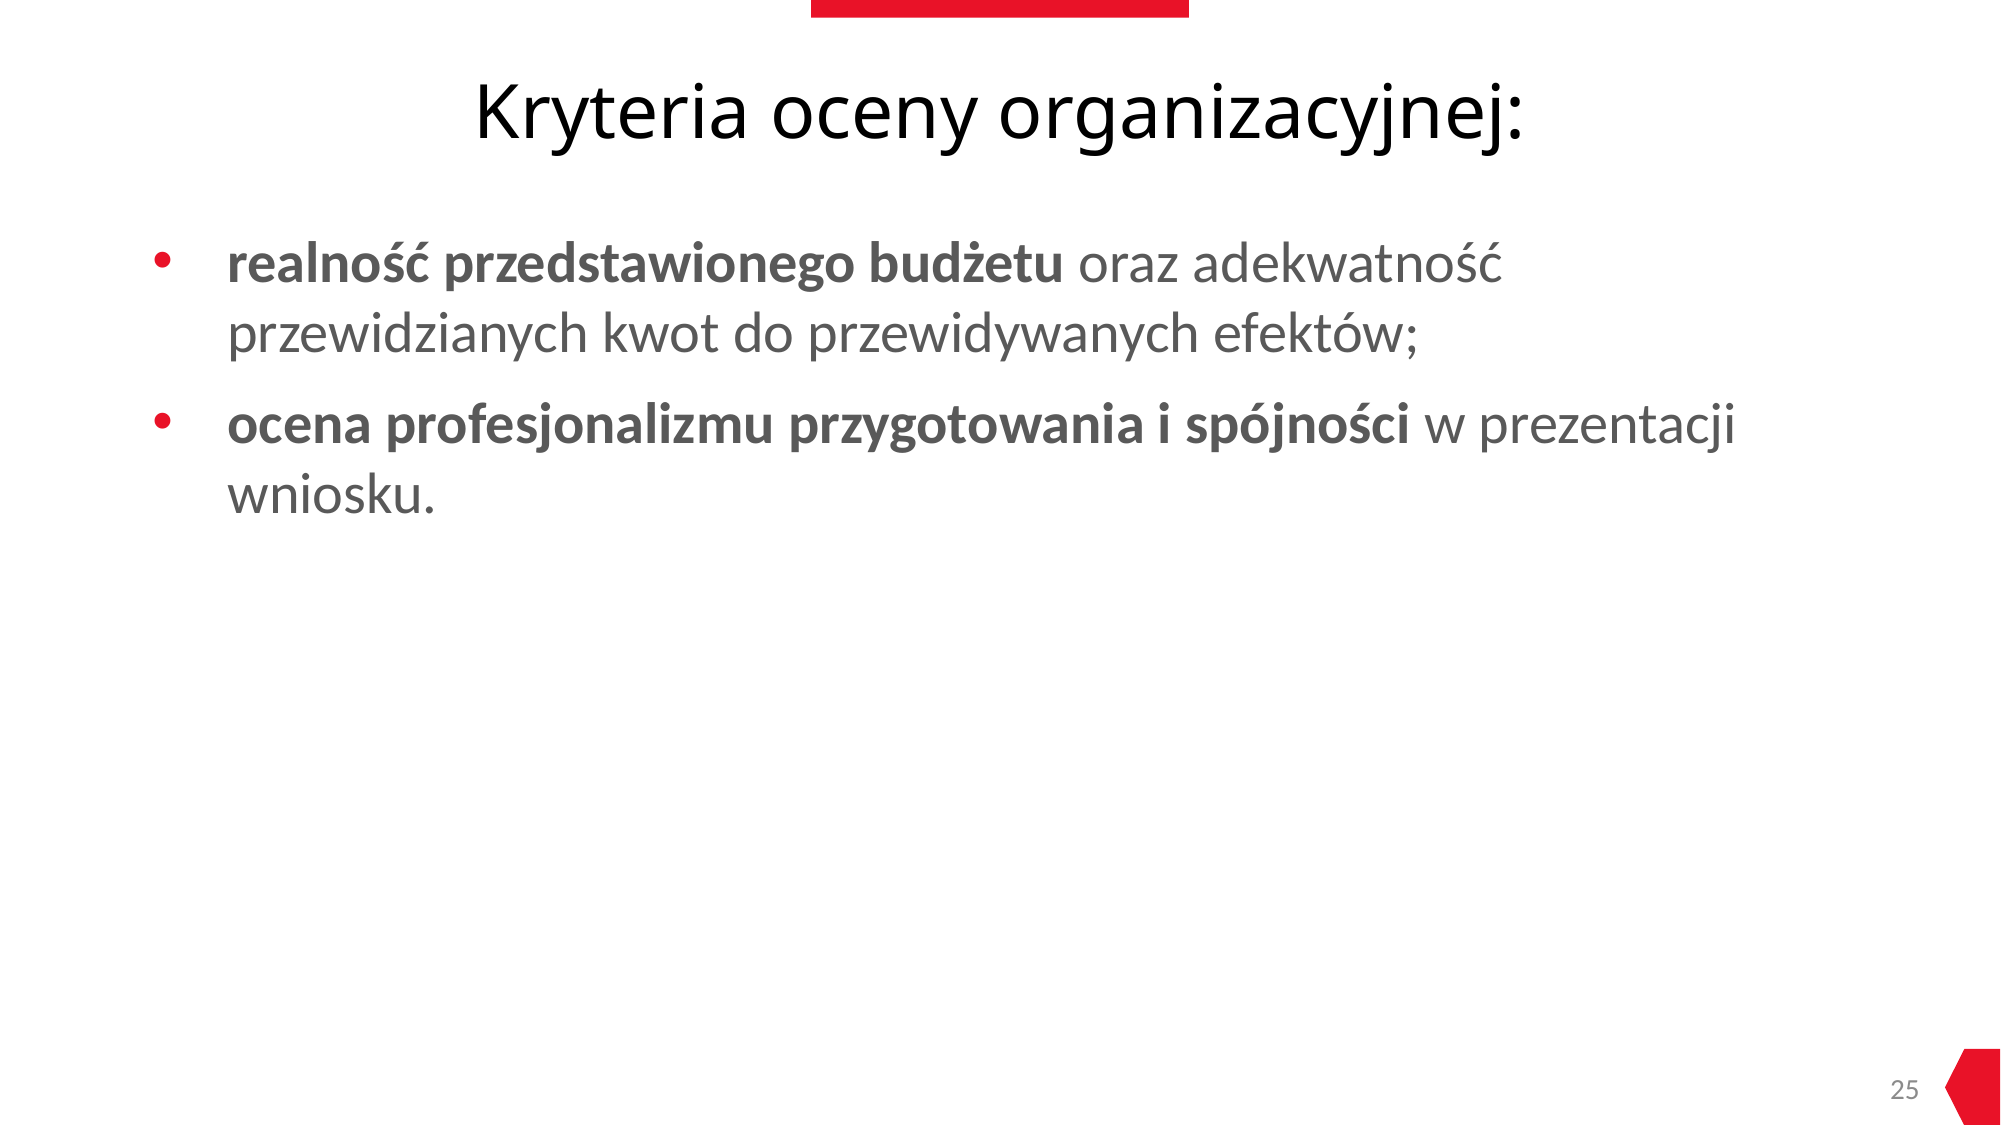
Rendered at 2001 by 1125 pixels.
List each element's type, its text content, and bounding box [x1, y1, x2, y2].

title Kryteria oceny organizacyjnej: [137, 17, 1863, 199]
list realność przedstawionego budżetu oraz adekwatność przewidzianych kwot do przewidywanych efektów; ocena profesjonalizmu przygotowania i spójności w prezentacji wniosku. [137, 216, 1863, 1035]
slide_number 25 [1843, 1057, 1935, 1118]
